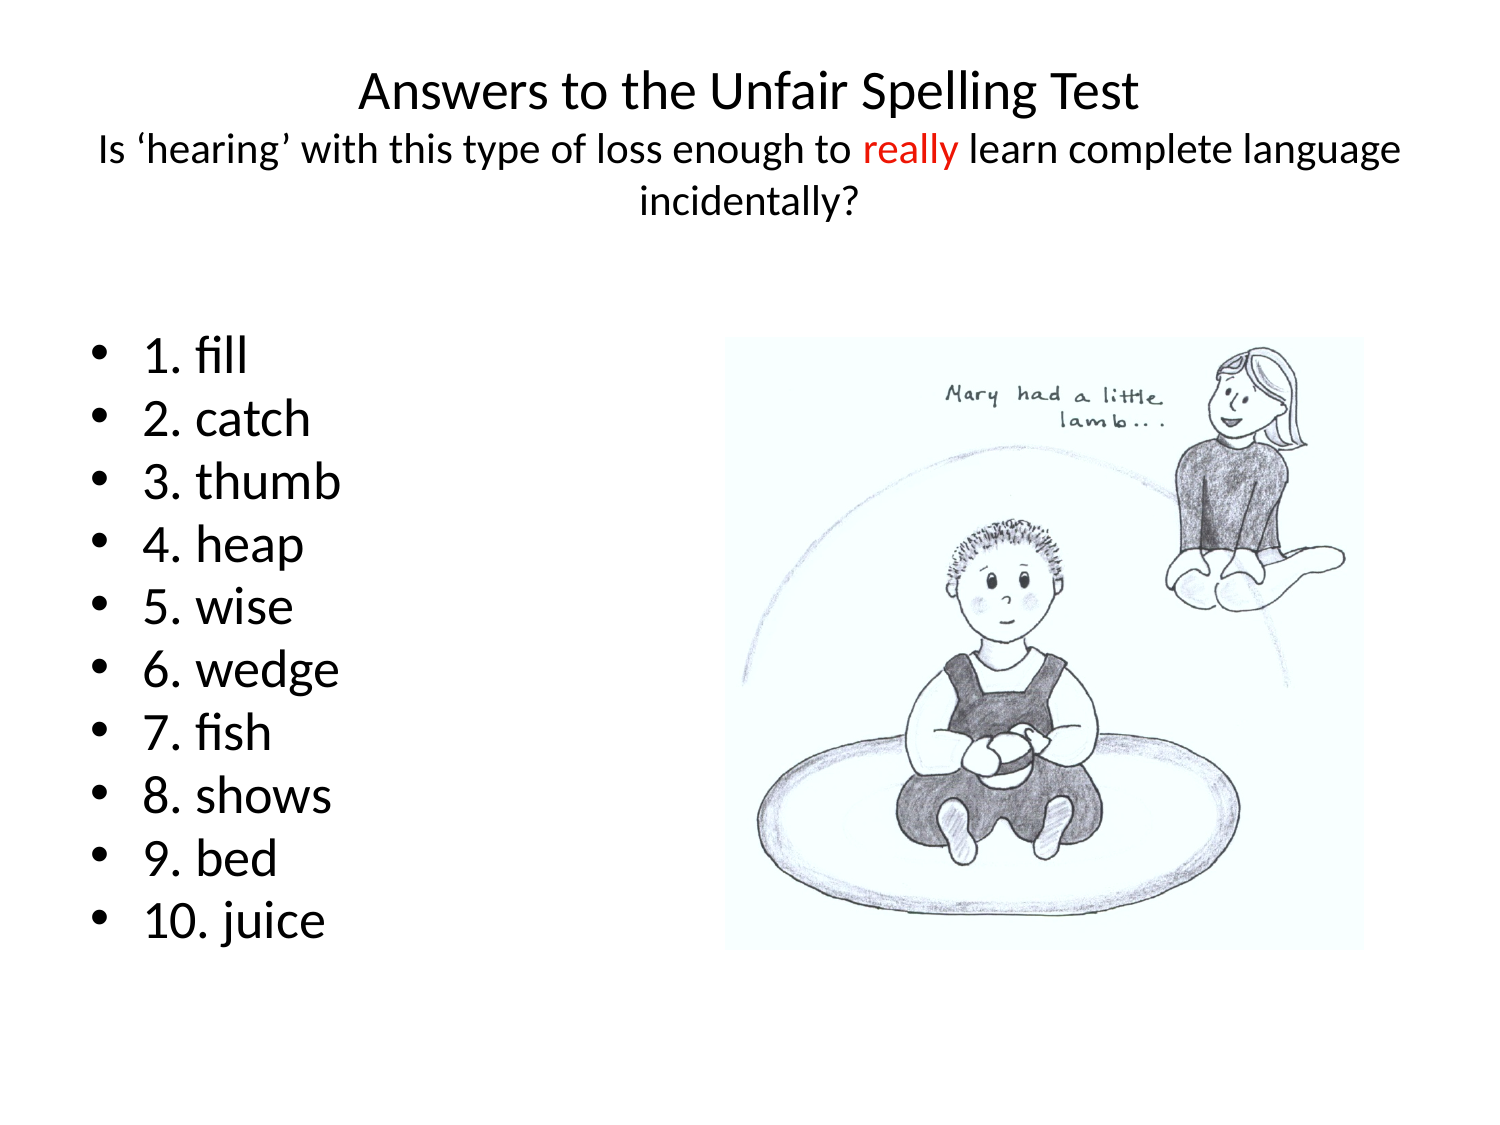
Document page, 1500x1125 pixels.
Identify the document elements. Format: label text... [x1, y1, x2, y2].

picture [724, 337, 1365, 951]
list 1. fill 2. catch 3. thumb 4. heap 5. wise 6. wedge 7. fish 8. shows 9. bed 10. juice [75, 324, 525, 963]
title Answers to the Unfair Spelling Test Is ‘hearing’ with this type of loss enough to really learn complete language incidentally? [75, 45, 1425, 233]
